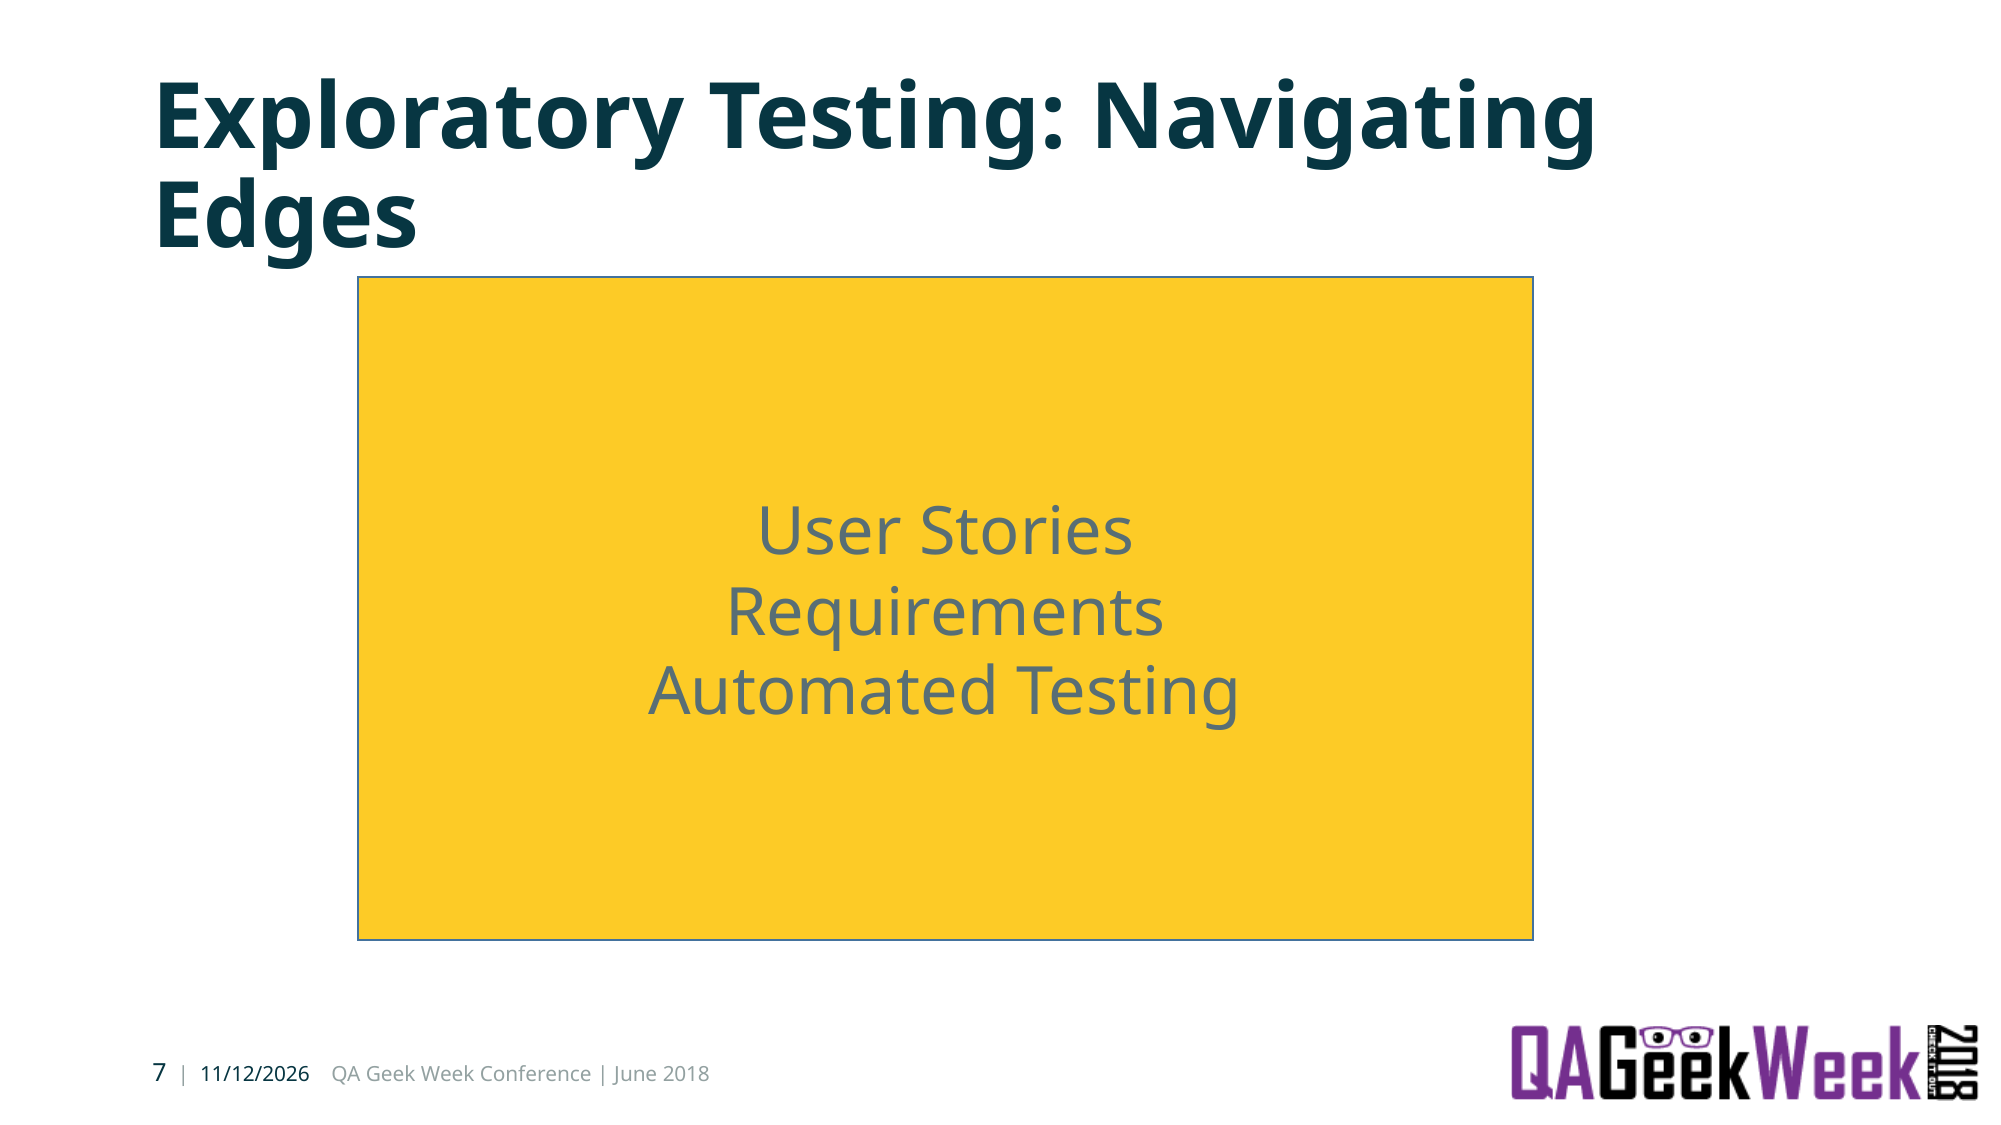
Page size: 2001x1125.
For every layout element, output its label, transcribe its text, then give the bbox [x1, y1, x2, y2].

text_box User Stories Requirements Automated Testing [357, 278, 1534, 941]
title Exploratory Testing: Navigating Edges [137, 59, 1863, 278]
picture [1616, 1029, 1985, 1111]
